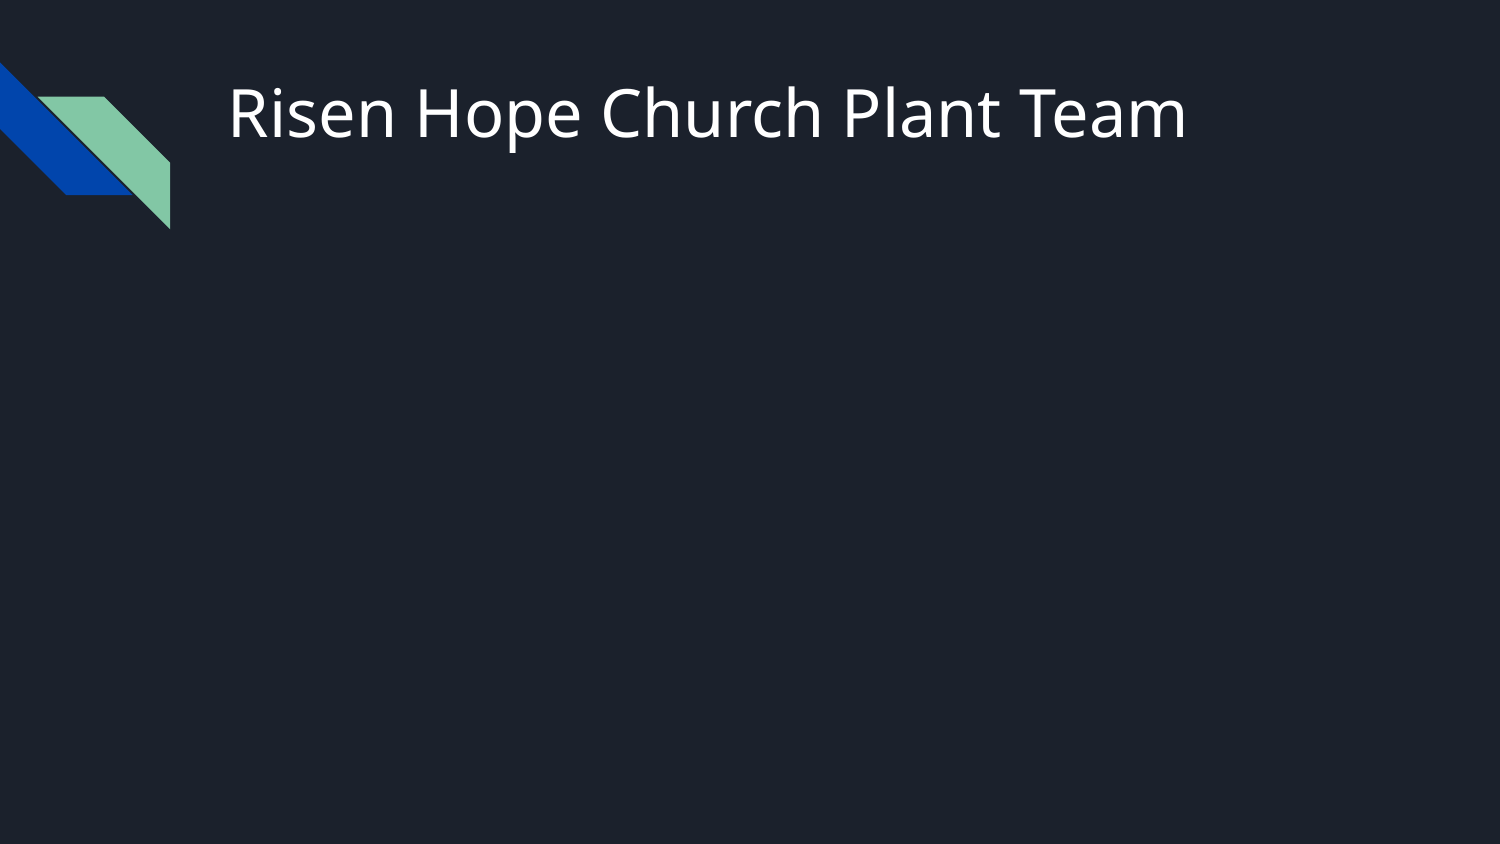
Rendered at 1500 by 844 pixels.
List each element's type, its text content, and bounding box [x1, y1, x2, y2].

title Risen Hope Church Plant Team [212, 64, 1368, 215]
